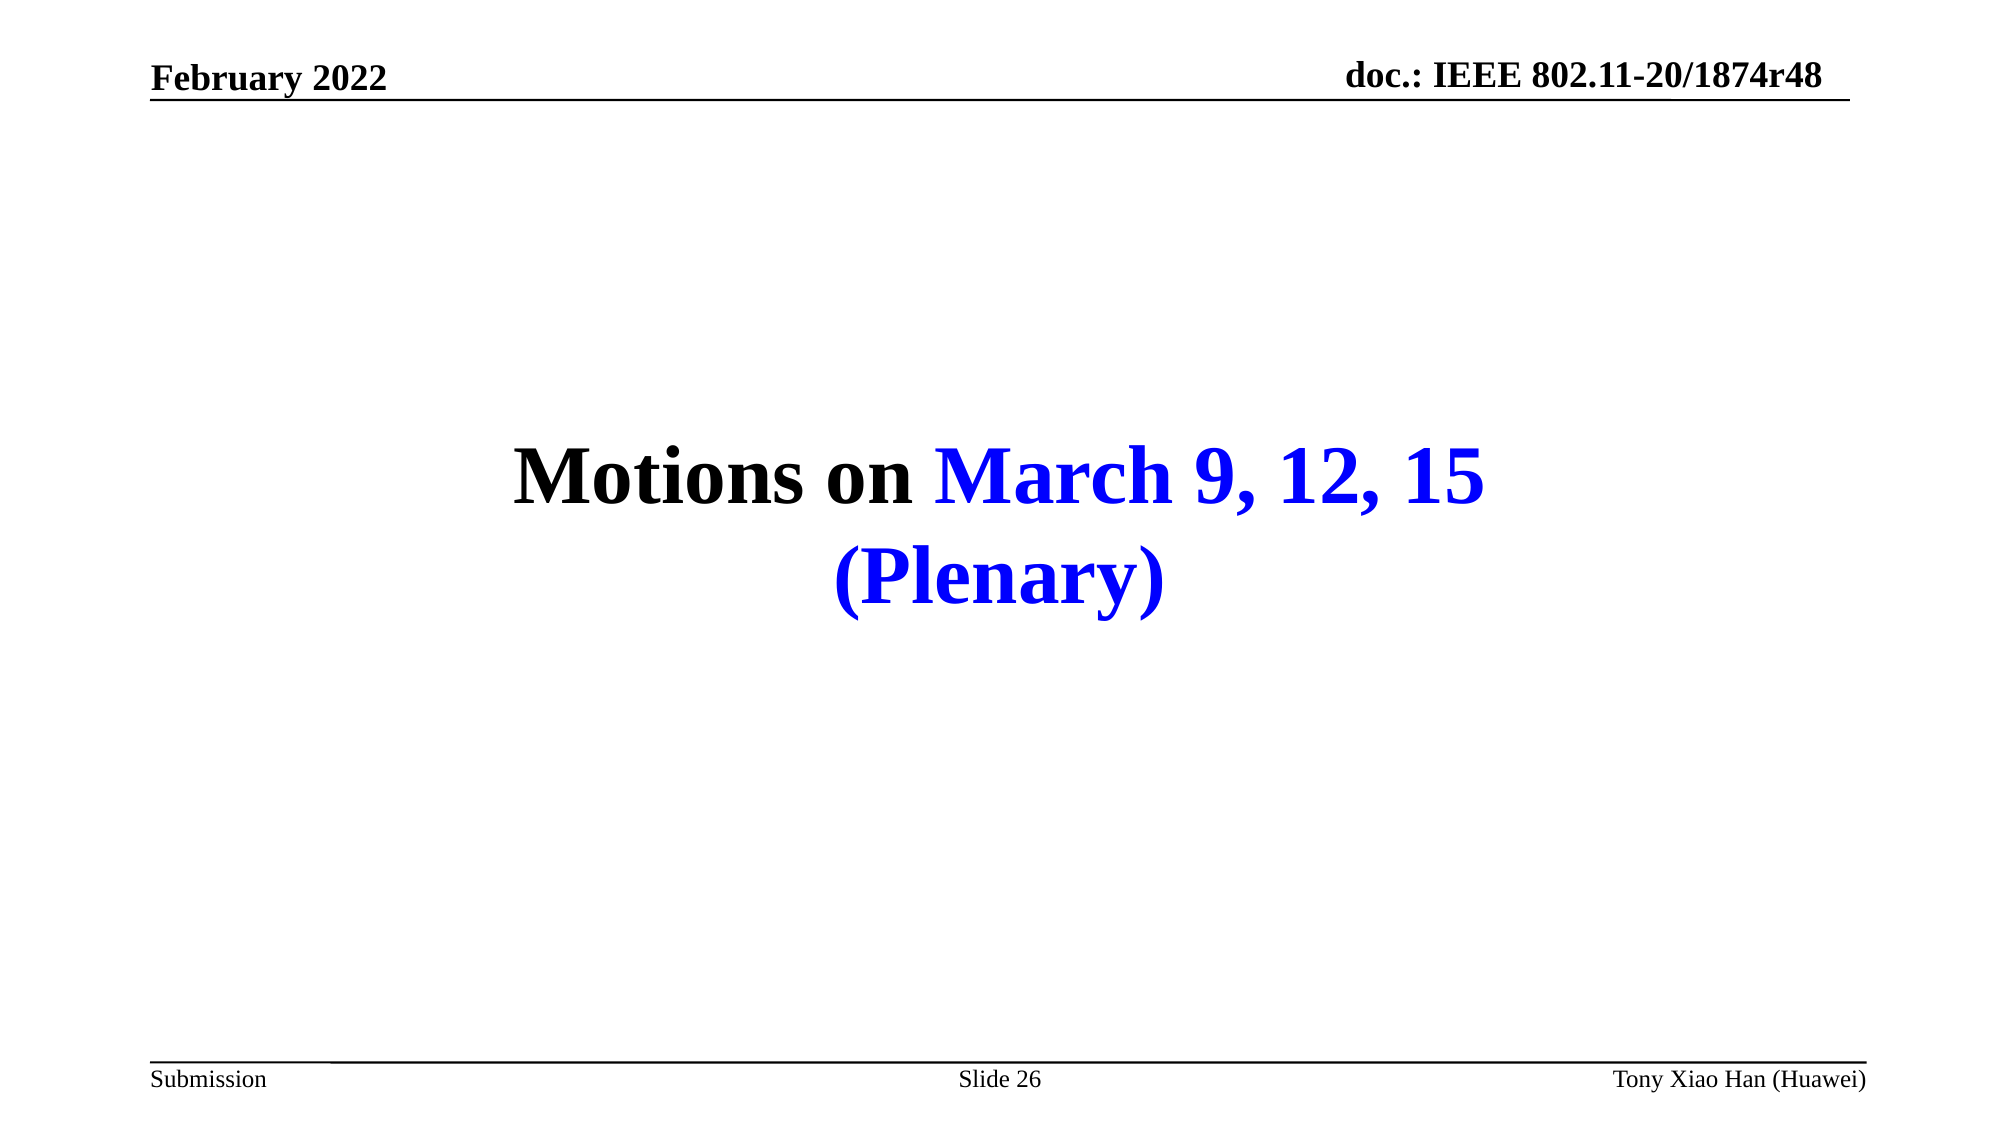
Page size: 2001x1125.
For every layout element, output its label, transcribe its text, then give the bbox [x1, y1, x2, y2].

text_box Motions on March 9, 12, 15 (Plenary) [362, 412, 1638, 950]
